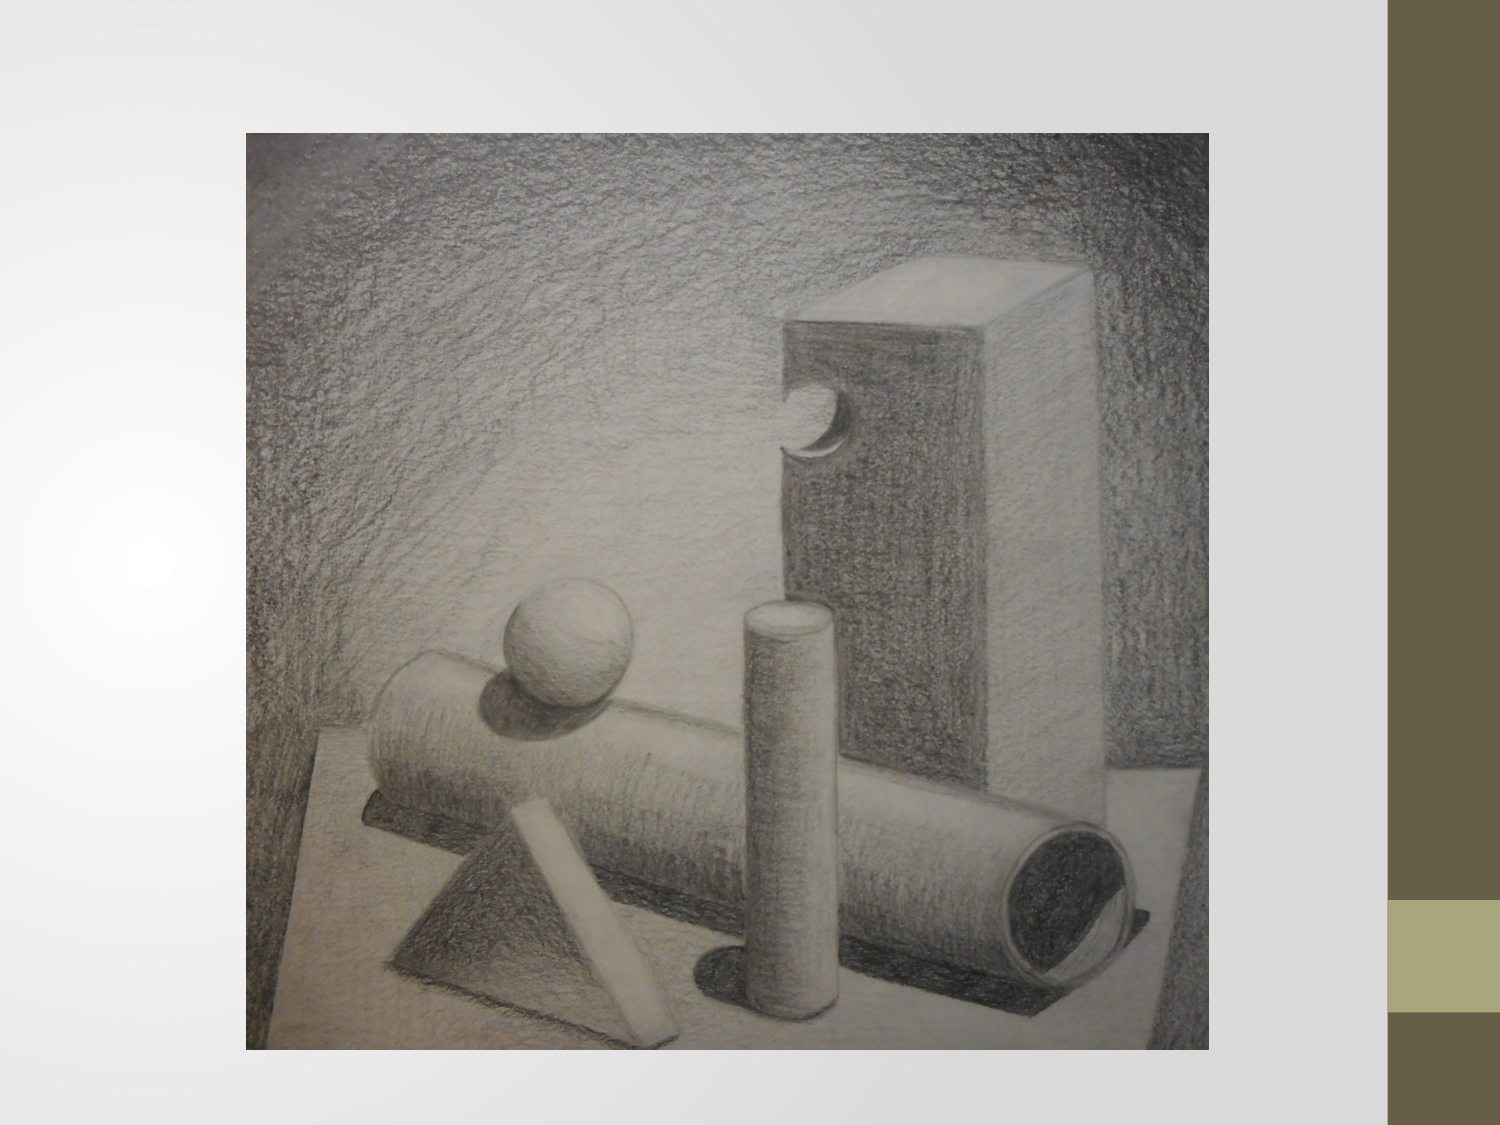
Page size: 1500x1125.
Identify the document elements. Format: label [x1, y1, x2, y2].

list [0, 132, 1456, 1051]
